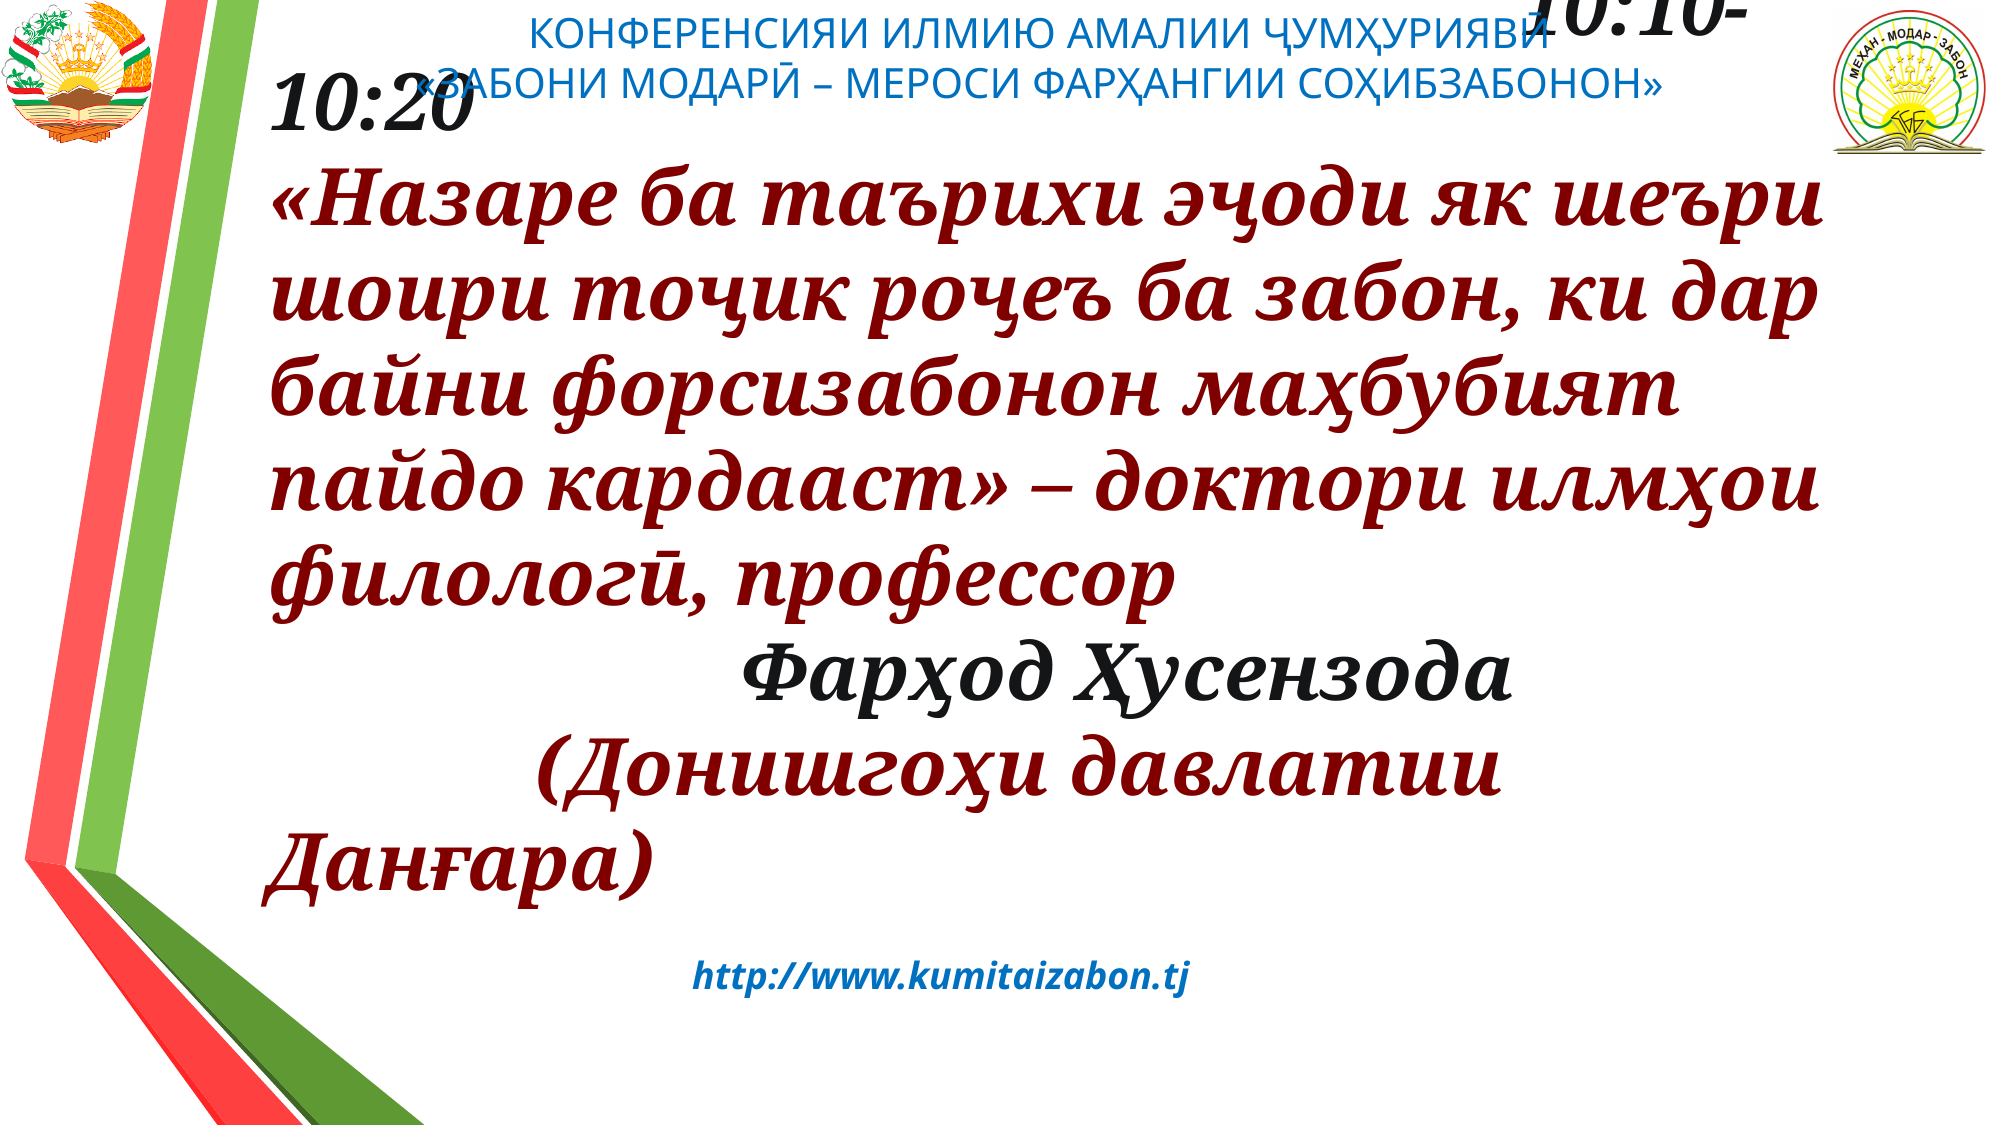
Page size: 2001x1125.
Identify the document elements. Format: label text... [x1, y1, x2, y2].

text_box КОНФЕРЕНСИЯИ ИЛМИЮ АМАЛИИ ҶУМҲУРИЯВӢ «ЗАБОНИ МОДАРӢ – МЕРОСИ ФАРҲАНГИИ СОҲИБЗАБОНОН» [217, 0, 1861, 115]
text_box http://www.kumitaizabon.tj [661, 931, 1221, 1083]
picture [1832, 10, 1986, 154]
picture [0, 0, 154, 144]
title 10:10-10:20 «Назаре ба таърихи эҷоди як шеъри шоири тоҷик роҷеъ ба забон, ки дар байни форсизабонон маҳбубият пайдо кардааст» – доктори илмҳои филологӣ, профессор Фарҳод Ҳусензода (Донишгоҳи давлатии Данғара) [254, 211, 1898, 914]
